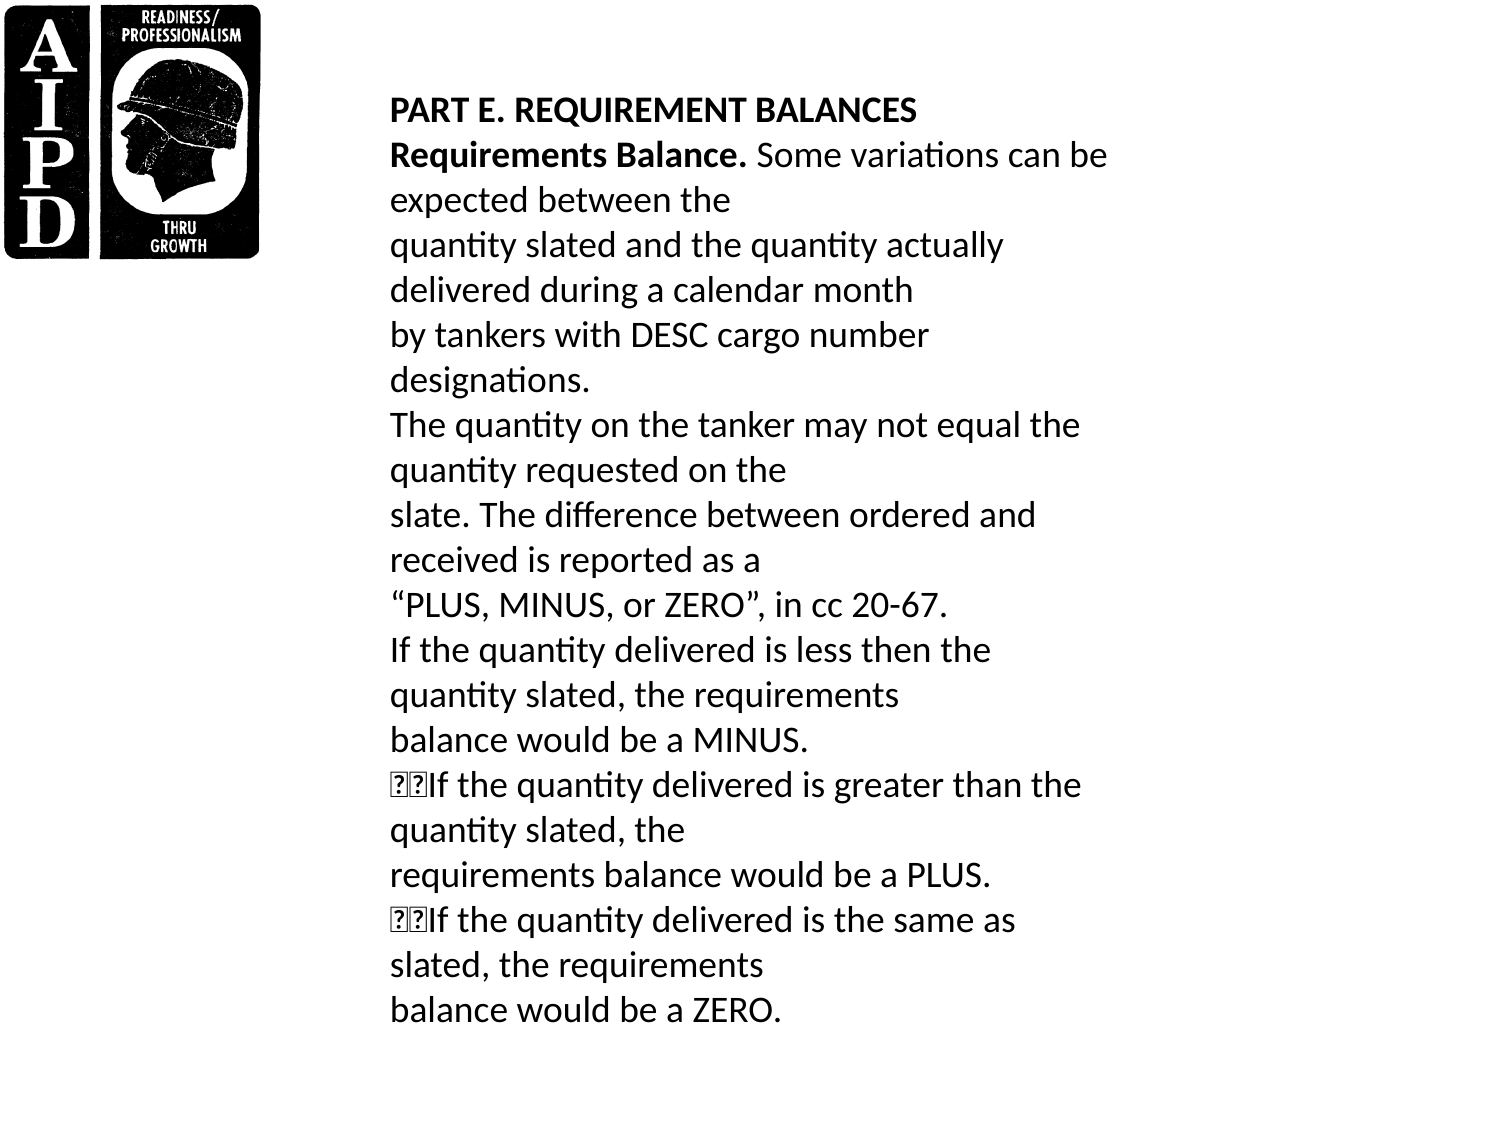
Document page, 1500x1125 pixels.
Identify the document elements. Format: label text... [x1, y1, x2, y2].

picture [0, 0, 265, 263]
text_box PART E. REQUIREMENT BALANCES Requirements Balance. Some variations can be expected between the quantity slated and the quantity actually delivered during a calendar month by tankers with DESC cargo number designations. The quantity on the tanker may not equal the quantity requested on the slate. The difference between ordered and received is reported as a “PLUS, MINUS, or ZERO”, in cc 20-67. If the quantity delivered is less then the quantity slated, the requirements balance would be a MINUS. If the quantity delivered is greater than the quantity slated, the requirements balance would be a PLUS. If the quantity delivered is the same as slated, the requirements balance would be a ZERO. [374, 77, 1125, 1038]
